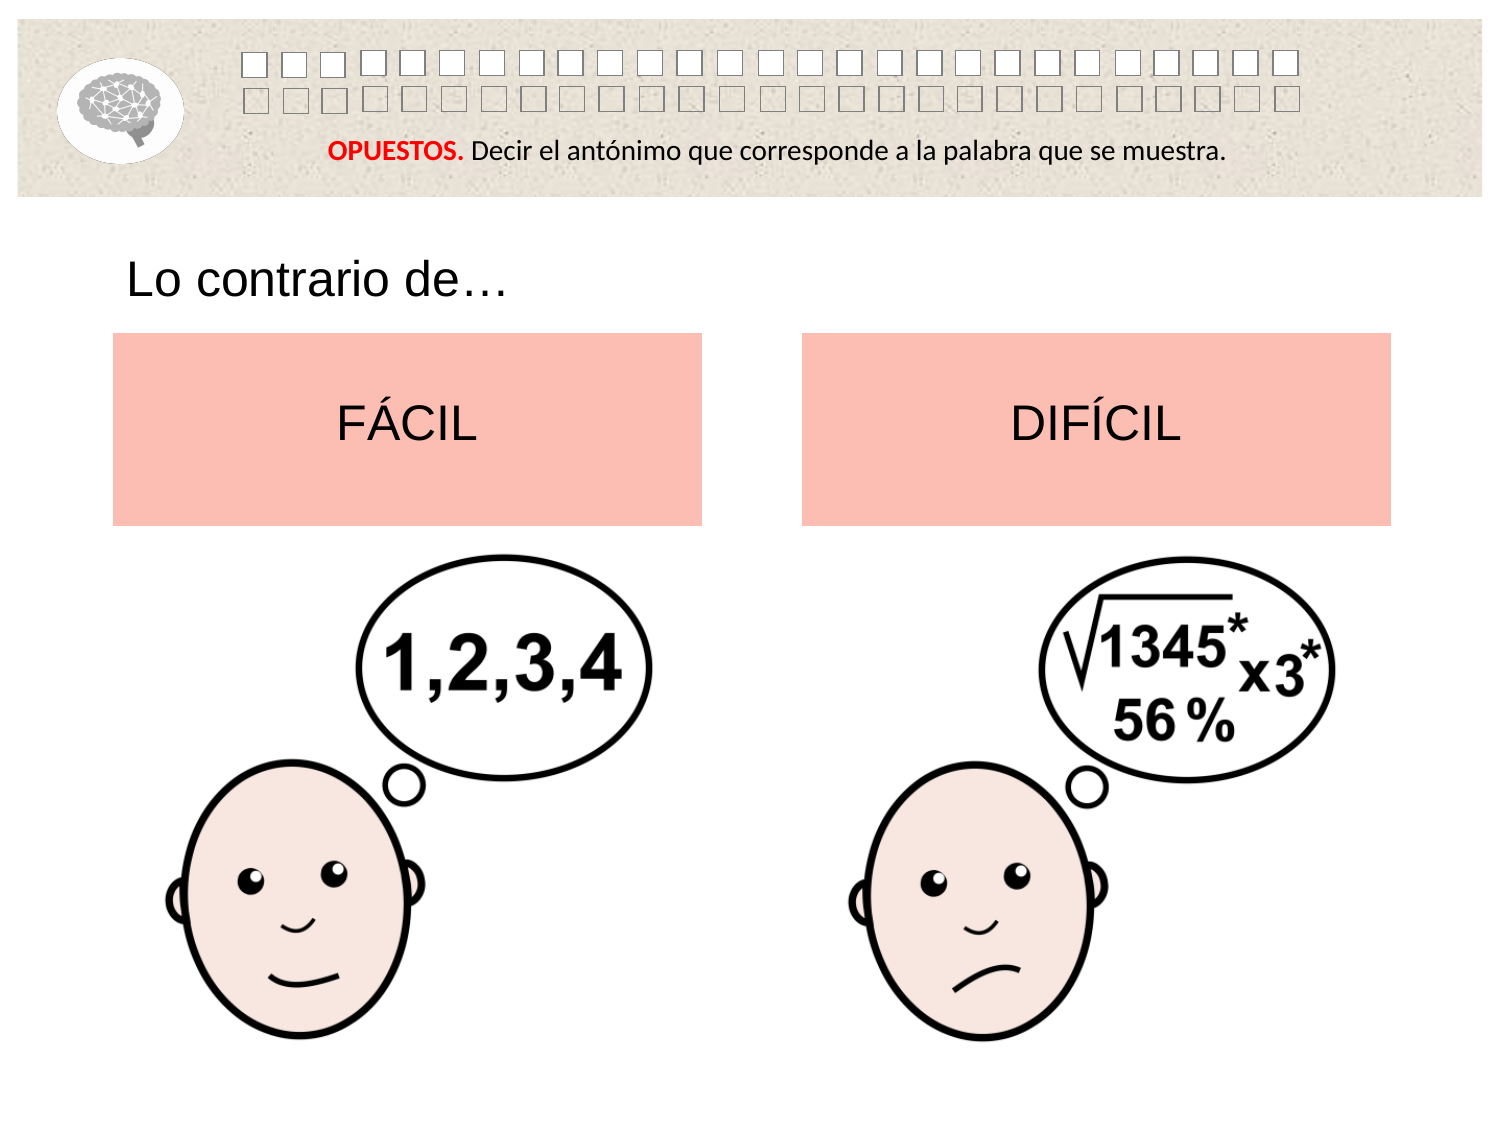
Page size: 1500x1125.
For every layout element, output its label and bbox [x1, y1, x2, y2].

text_box [112, 238, 561, 314]
picture [148, 536, 670, 1058]
text_box [17, 19, 1483, 197]
picture [56, 58, 184, 164]
table_header [113, 333, 702, 526]
picture [831, 538, 1353, 1060]
table_header [802, 333, 1391, 526]
